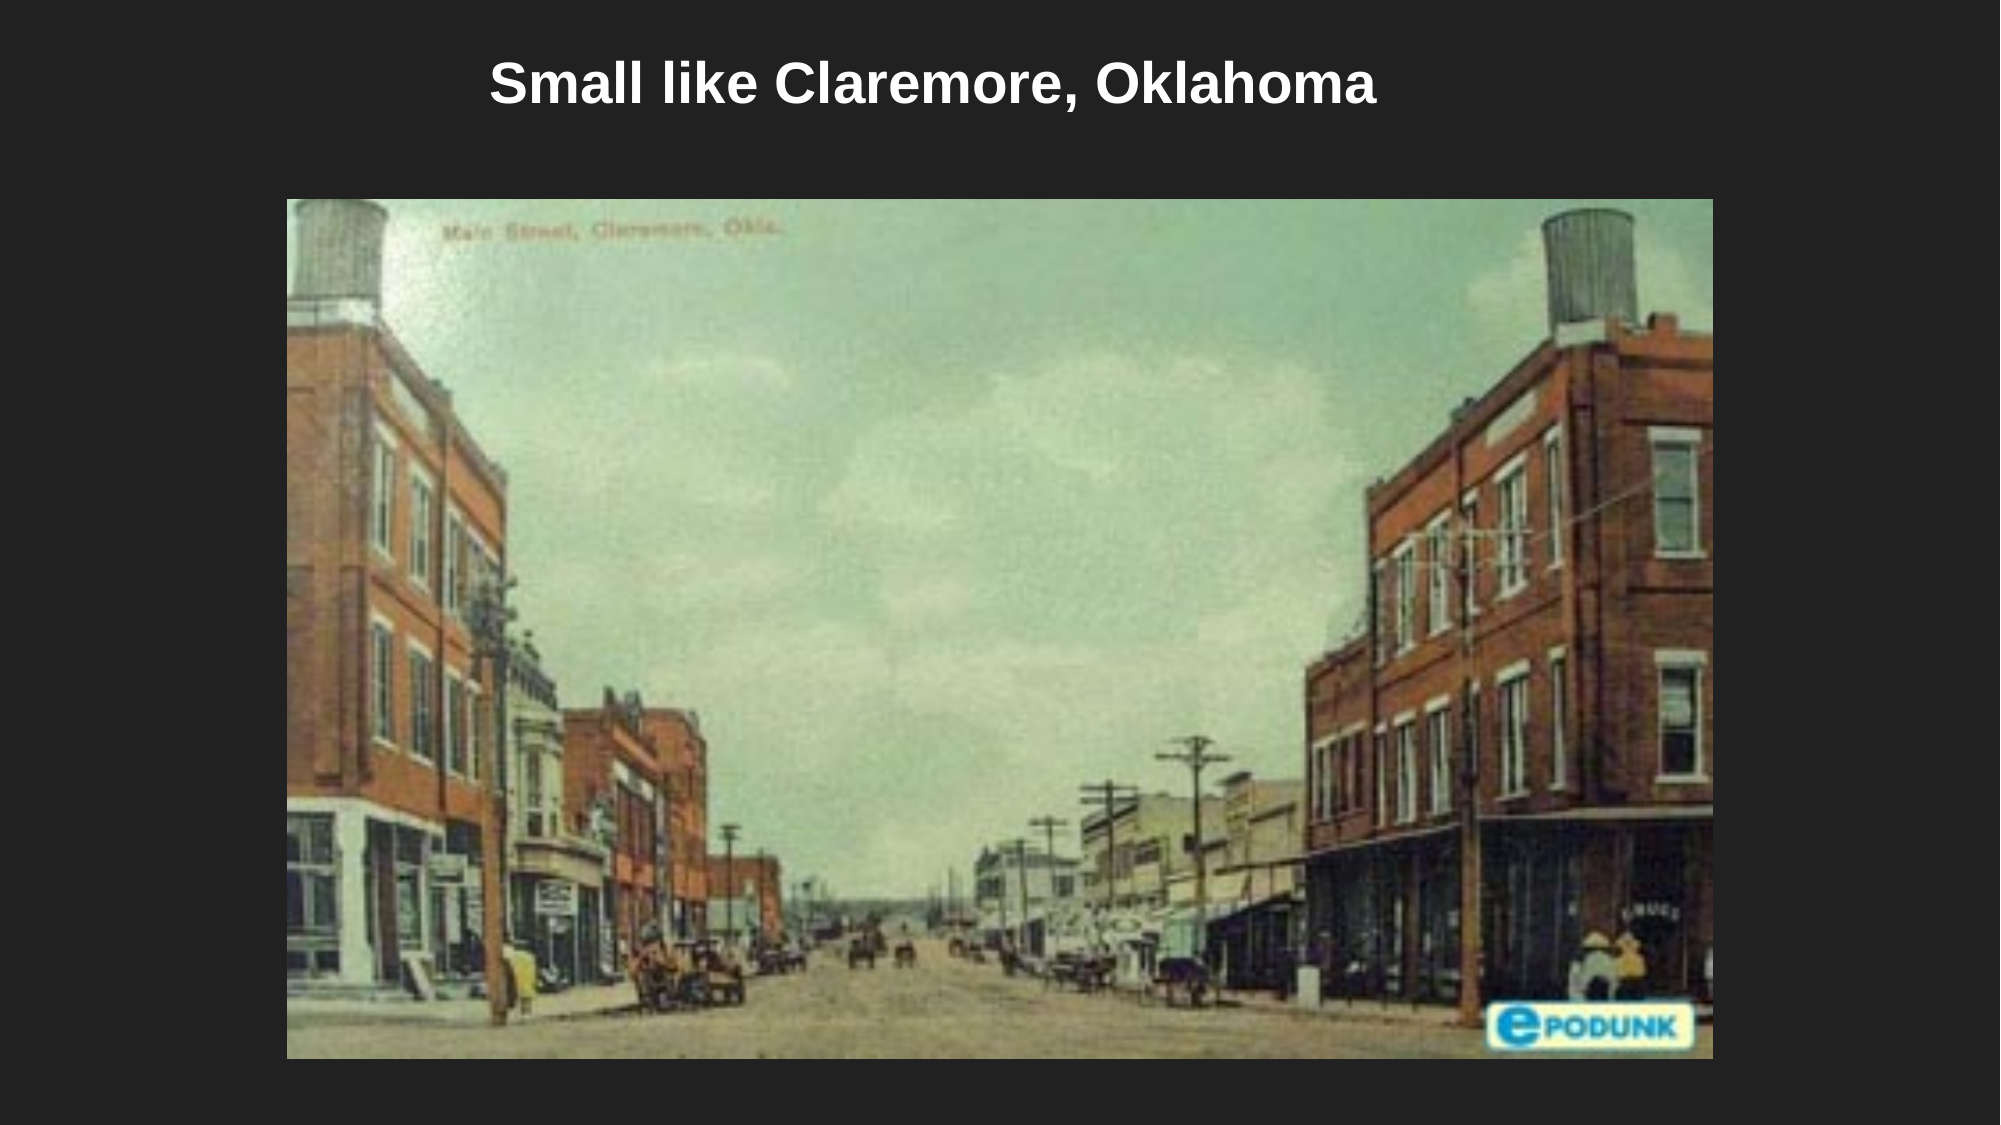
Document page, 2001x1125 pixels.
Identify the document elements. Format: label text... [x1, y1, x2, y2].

picture [287, 199, 1713, 1059]
text_box Small like Claremore, Oklahoma [474, 37, 1500, 123]
